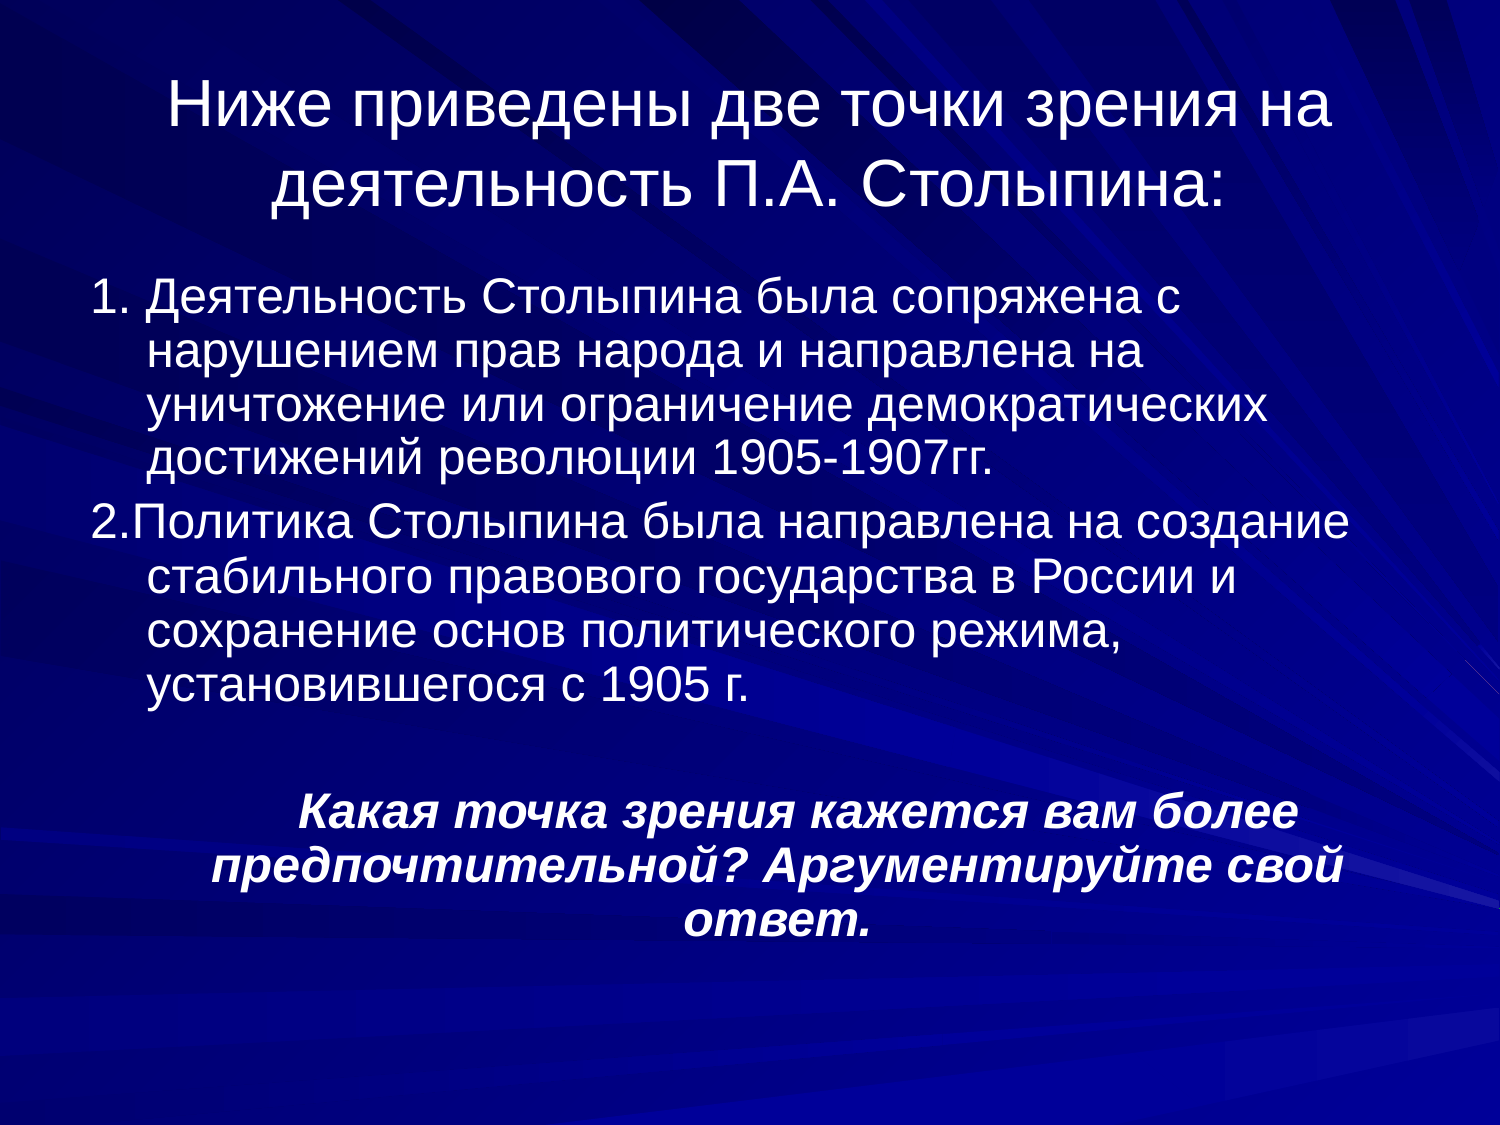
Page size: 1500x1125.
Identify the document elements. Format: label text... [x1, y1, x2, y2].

list 1. Деятельность Столыпина была сопряжена с нарушением прав народа и направлена на уничтожение или ограничение демократических достижений революции 1905-1907гг. 2.Политика Столыпина была направлена на создание стабильного правового государства в России и сохранение основ политического режима, установившегося с 1905 г. Какая точка зрения кажется вам более предпочтительной? Аргументируйте свой ответ. [74, 262, 1426, 1006]
title Ниже приведены две точки зрения на деятельность П.А. Столыпина: [74, 45, 1426, 234]
